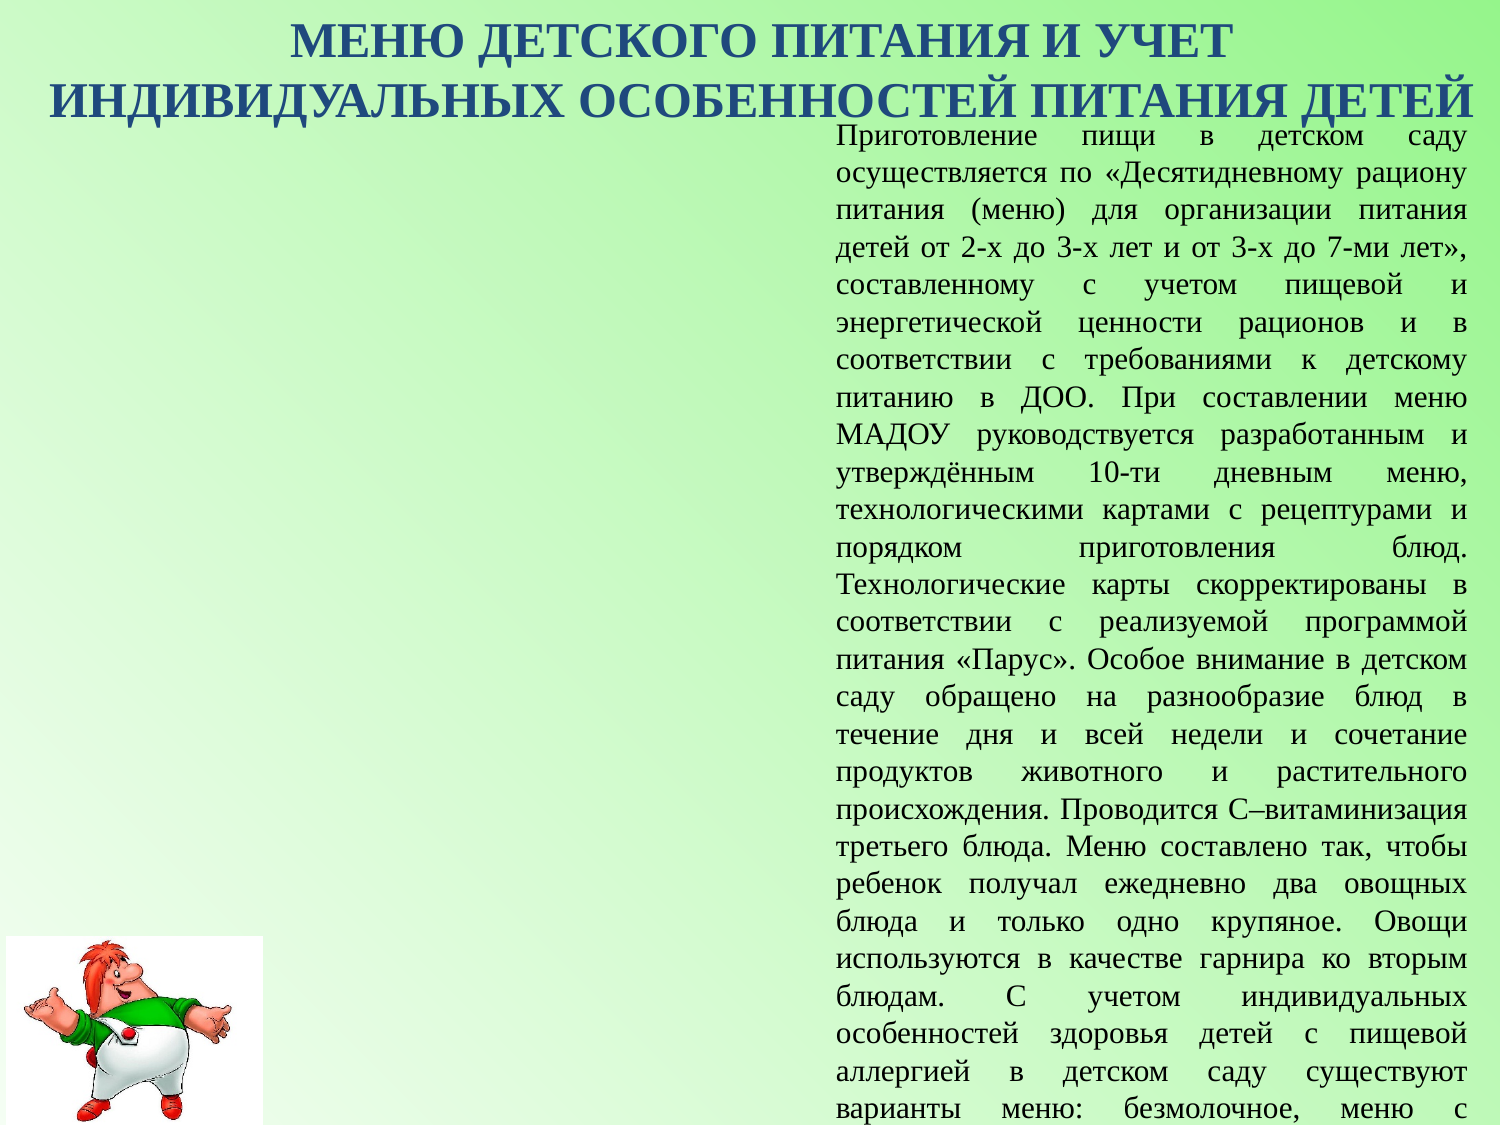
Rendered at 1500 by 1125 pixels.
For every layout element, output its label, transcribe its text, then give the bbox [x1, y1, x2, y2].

picture [6, 936, 263, 1125]
list Приготовление пищи в детском саду осуществляется по «Десятидневному рациону питания (меню) для организации питания детей от 2-х до 3-х лет и от 3-х до 7-ми лет», составленному с учетом пищевой и энергетической ценности рационов и в соответствии с требованиями к детскому питанию в ДОО. При составлении меню МАДОУ руководствуется разработанным и утверждённым 10-ти дневным меню, технологическими картами с рецептурами и порядком приготовления блюд. Технологические карты скорректированы в соответствии с реализуемой программой питания «Парус». Особое внимание в детском саду обращено на разнообразие блюд в течение дня и всей недели и сочетание продуктов животного и растительного происхождения. Проводится С–витаминизация третьего блюда. Меню составлено так, чтобы ребенок получал ежедневно два овощных блюда и только одно крупяное. Овощи используются в качестве гарнира ко вторым блюдам. С учетом индивидуальных особенностей здоровья детей с пищевой аллергией в детском саду существуют варианты меню: безмолочное, меню с исключением отдельных продуктов. [820, 106, 1484, 1052]
text_box МЕНЮ ДЕТСКОГО ПИТАНИЯ И УЧЕТ ИНДИВИДУАЛЬНЫХ ОСОБЕННОСТЕЙ ПИТАНИЯ ДЕТЕЙ [12, 0, 1500, 213]
